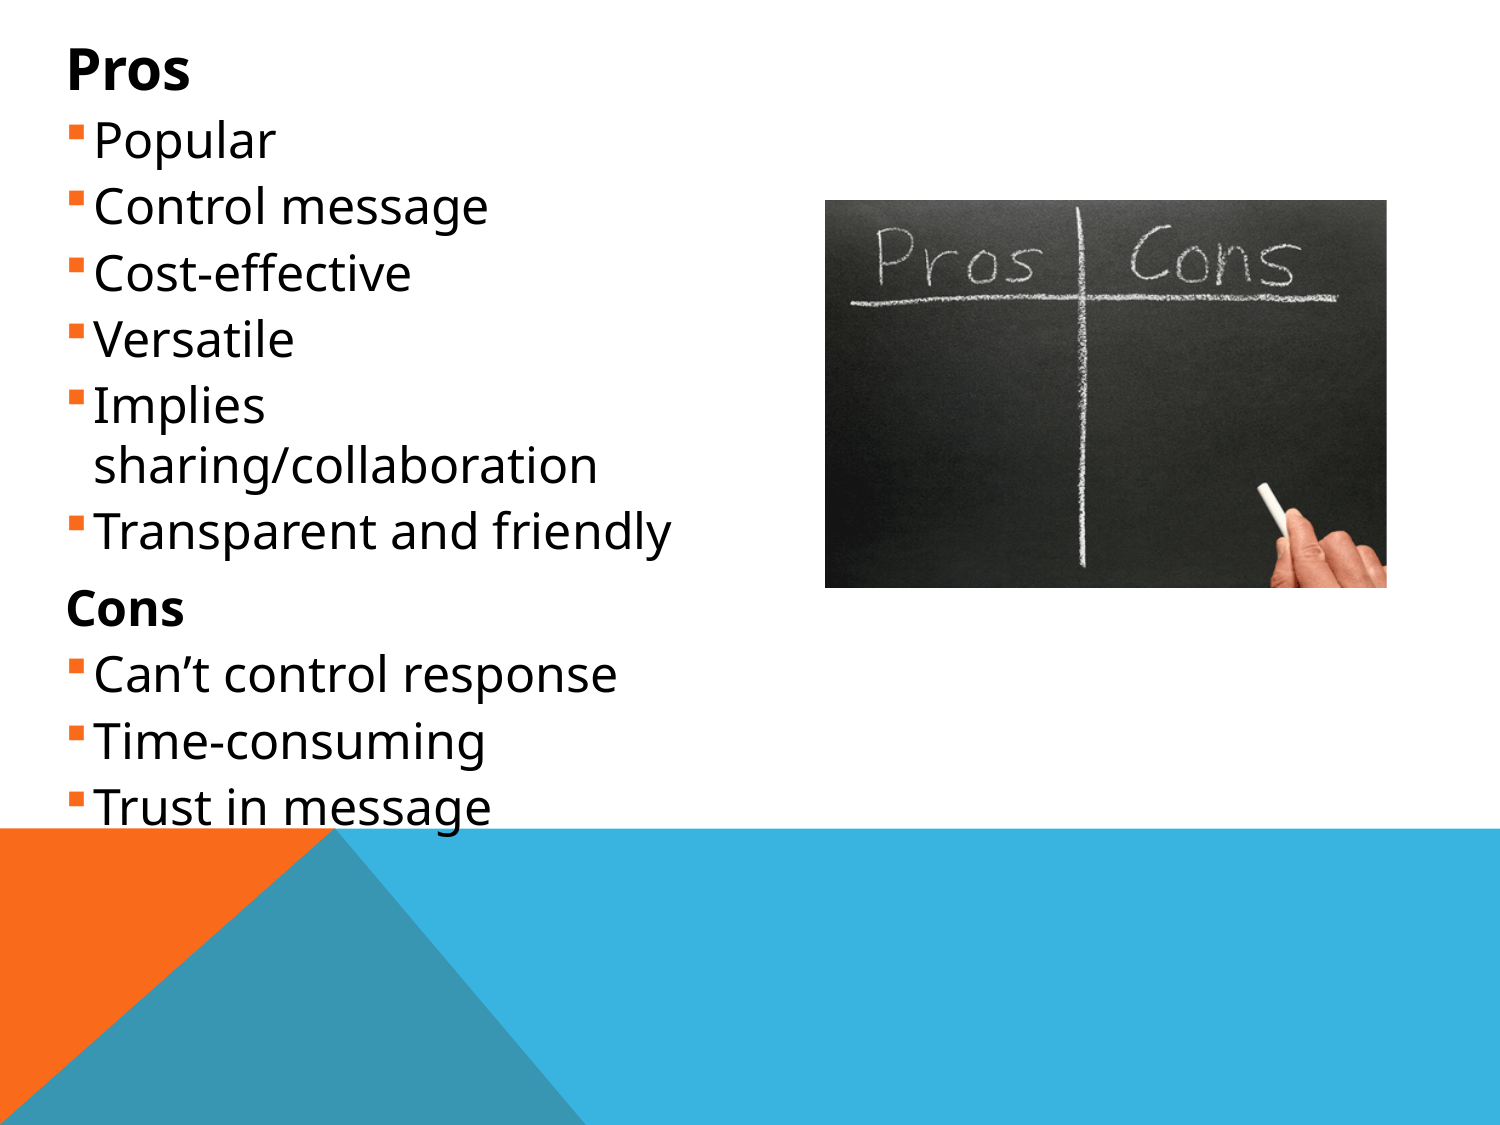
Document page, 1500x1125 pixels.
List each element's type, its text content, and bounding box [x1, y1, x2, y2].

picture [824, 199, 1387, 588]
list Pros Popular Control message Cost-effective Versatile Implies sharing/collaboration Transparent and friendly Cons Can’t control response Time-consuming Trust in message [50, 24, 738, 825]
